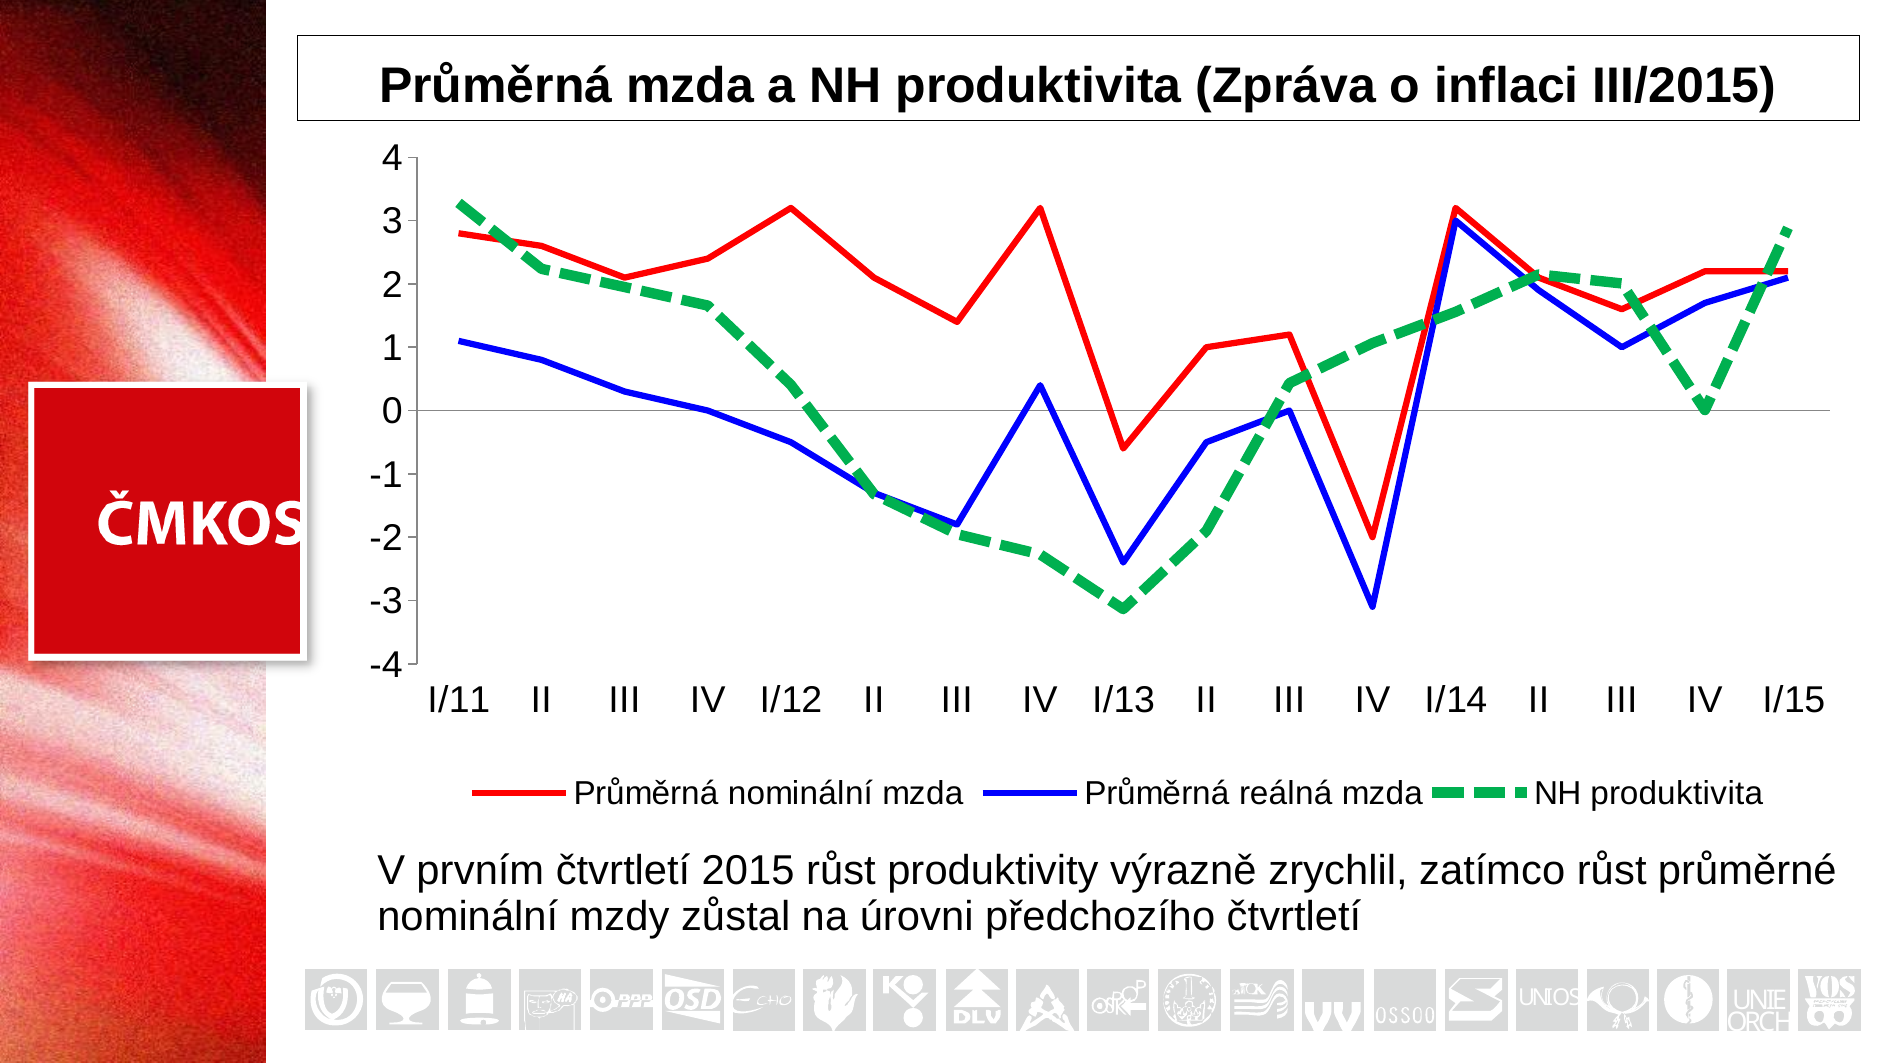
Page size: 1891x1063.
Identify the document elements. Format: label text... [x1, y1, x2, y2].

chart [333, 136, 1860, 855]
picture [0, 0, 326, 1063]
title Průměrná mzda a NH produktivita (Zpráva o inflaci III/2015) [297, 35, 1860, 121]
table_header V prvním čtvrtletí 2015 růst produktivity výrazně zrychlil, zatímco růst průměrné nominální mzdy zůstal na úrovni předchozího čtvrtletí [377, 863, 1852, 939]
